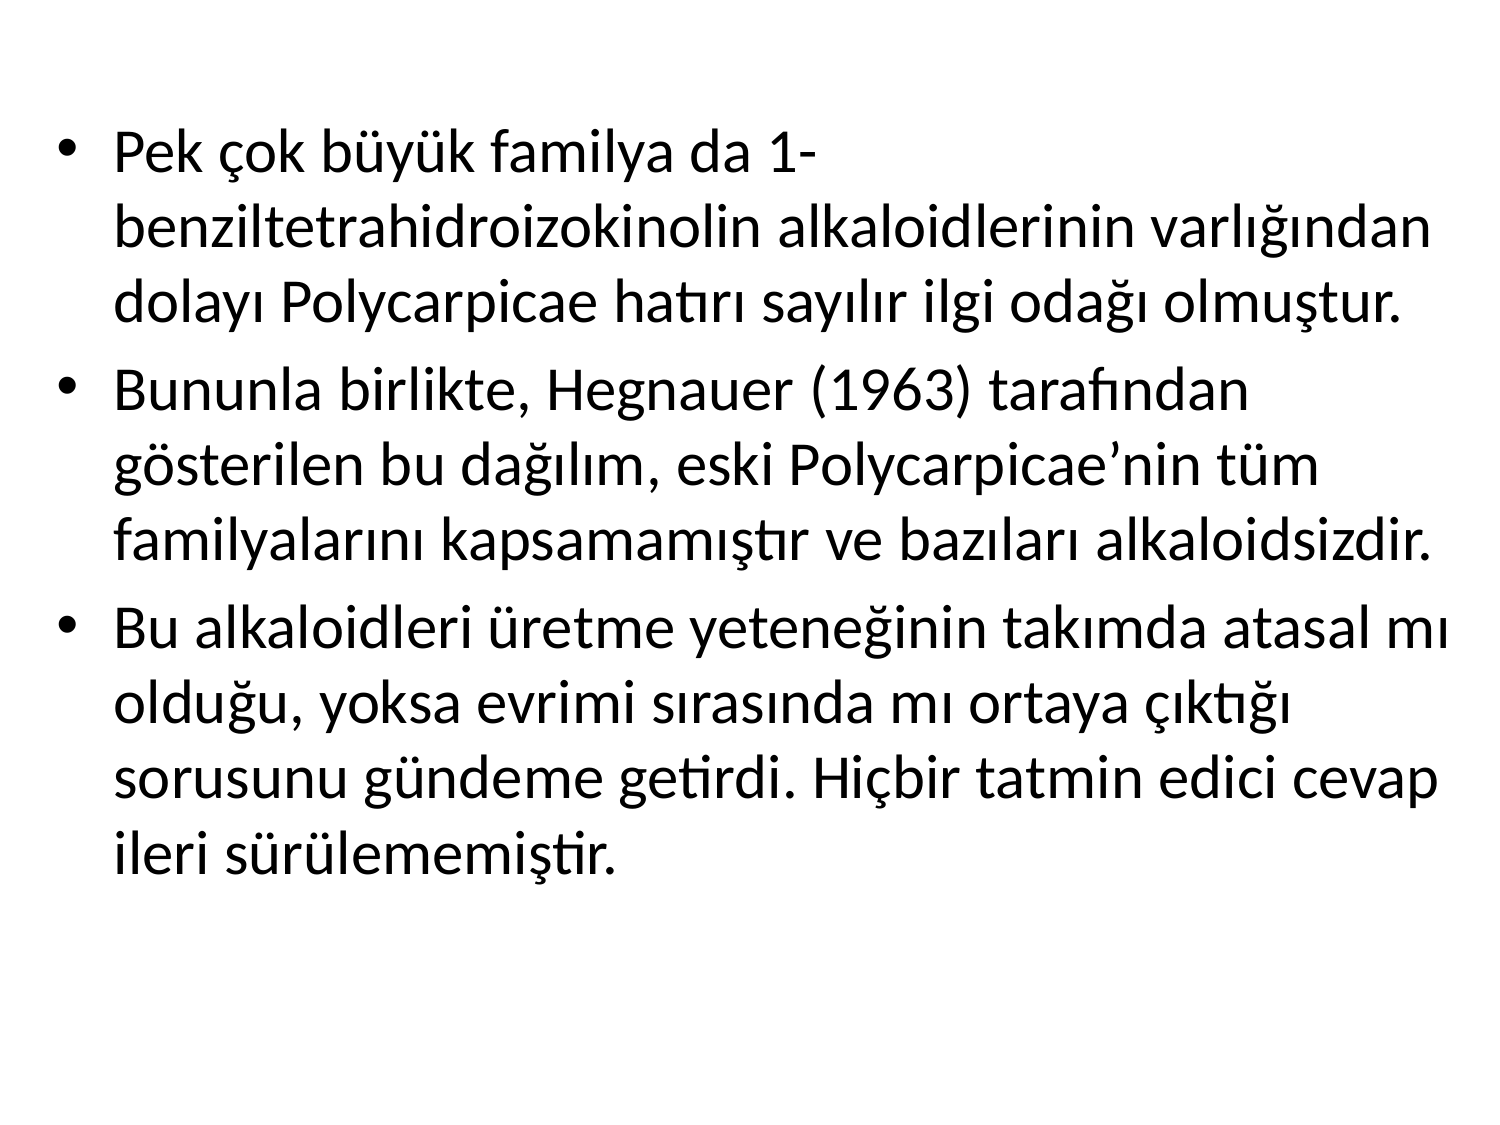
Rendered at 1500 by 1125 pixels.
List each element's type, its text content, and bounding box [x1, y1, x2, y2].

list Pek çok büyük familya da 1-benziltetrahidroizokinolin alkaloidlerinin varlığından dolayı Polycarpicae hatırı sayılır ilgi odağı olmuştur. Bununla birlikte, Hegnauer (1963) tarafından gösterilen bu dağılım, eski Polycarpicae’nin tüm familyalarını kapsamamıştır ve bazıları alkaloidsizdir. Bu alkaloidleri üretme yeteneğinin takımda atasal mı olduğu, yoksa evrimi sırasında mı ortaya çıktığı sorusunu gündeme getirdi. Hiçbir tatmin edici cevap ileri sürülememiştir. [41, 101, 1483, 1005]
